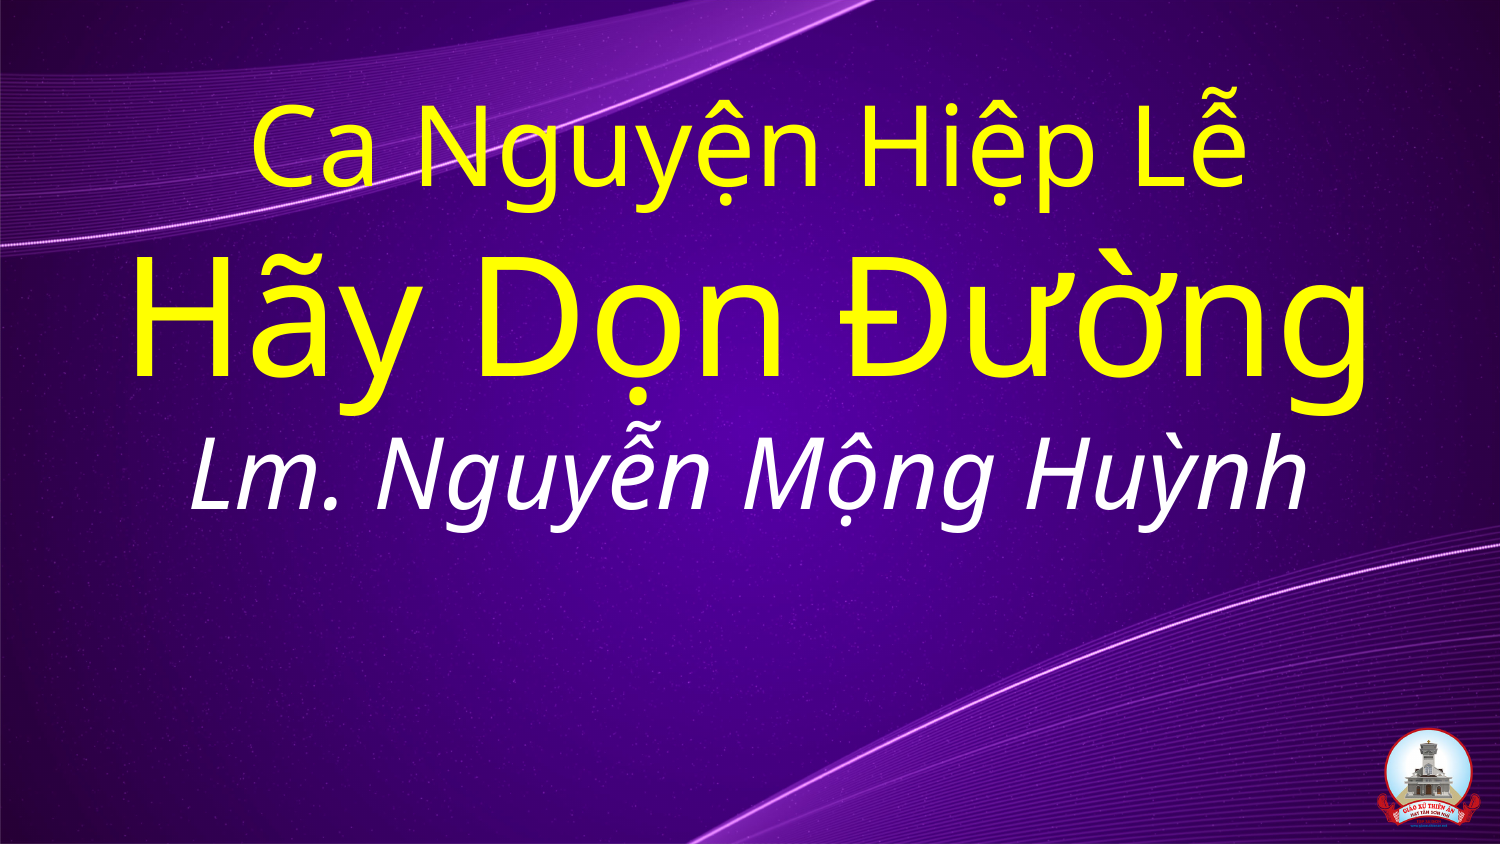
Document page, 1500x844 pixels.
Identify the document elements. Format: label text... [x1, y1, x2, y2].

title Ca Nguyện Hiệp Lễ Hãy Dọn Đường Lm. Nguyễn Mộng Huỳnh [0, 0, 1500, 844]
